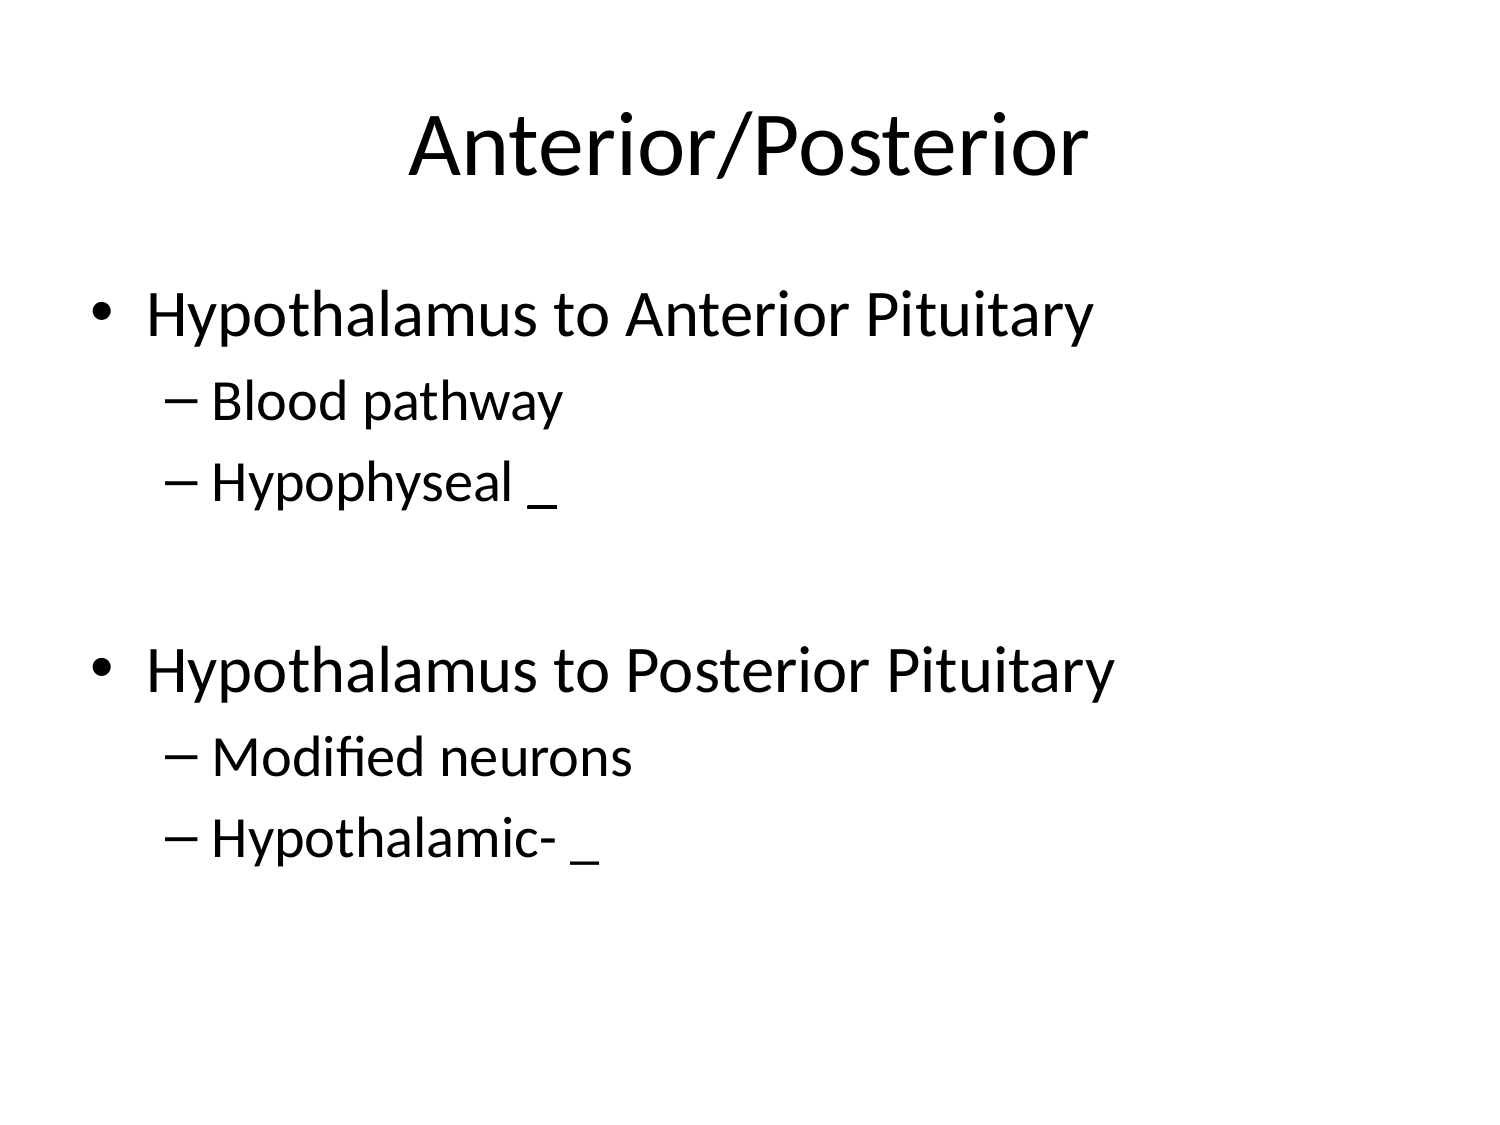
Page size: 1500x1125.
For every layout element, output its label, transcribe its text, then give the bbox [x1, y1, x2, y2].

list Hypothalamus to Anterior Pituitary Blood pathway Hypophyseal _ Hypothalamus to Posterior Pituitary Modified neurons Hypothalamic- _ [75, 262, 1425, 1005]
title Anterior/Posterior [75, 45, 1425, 233]
